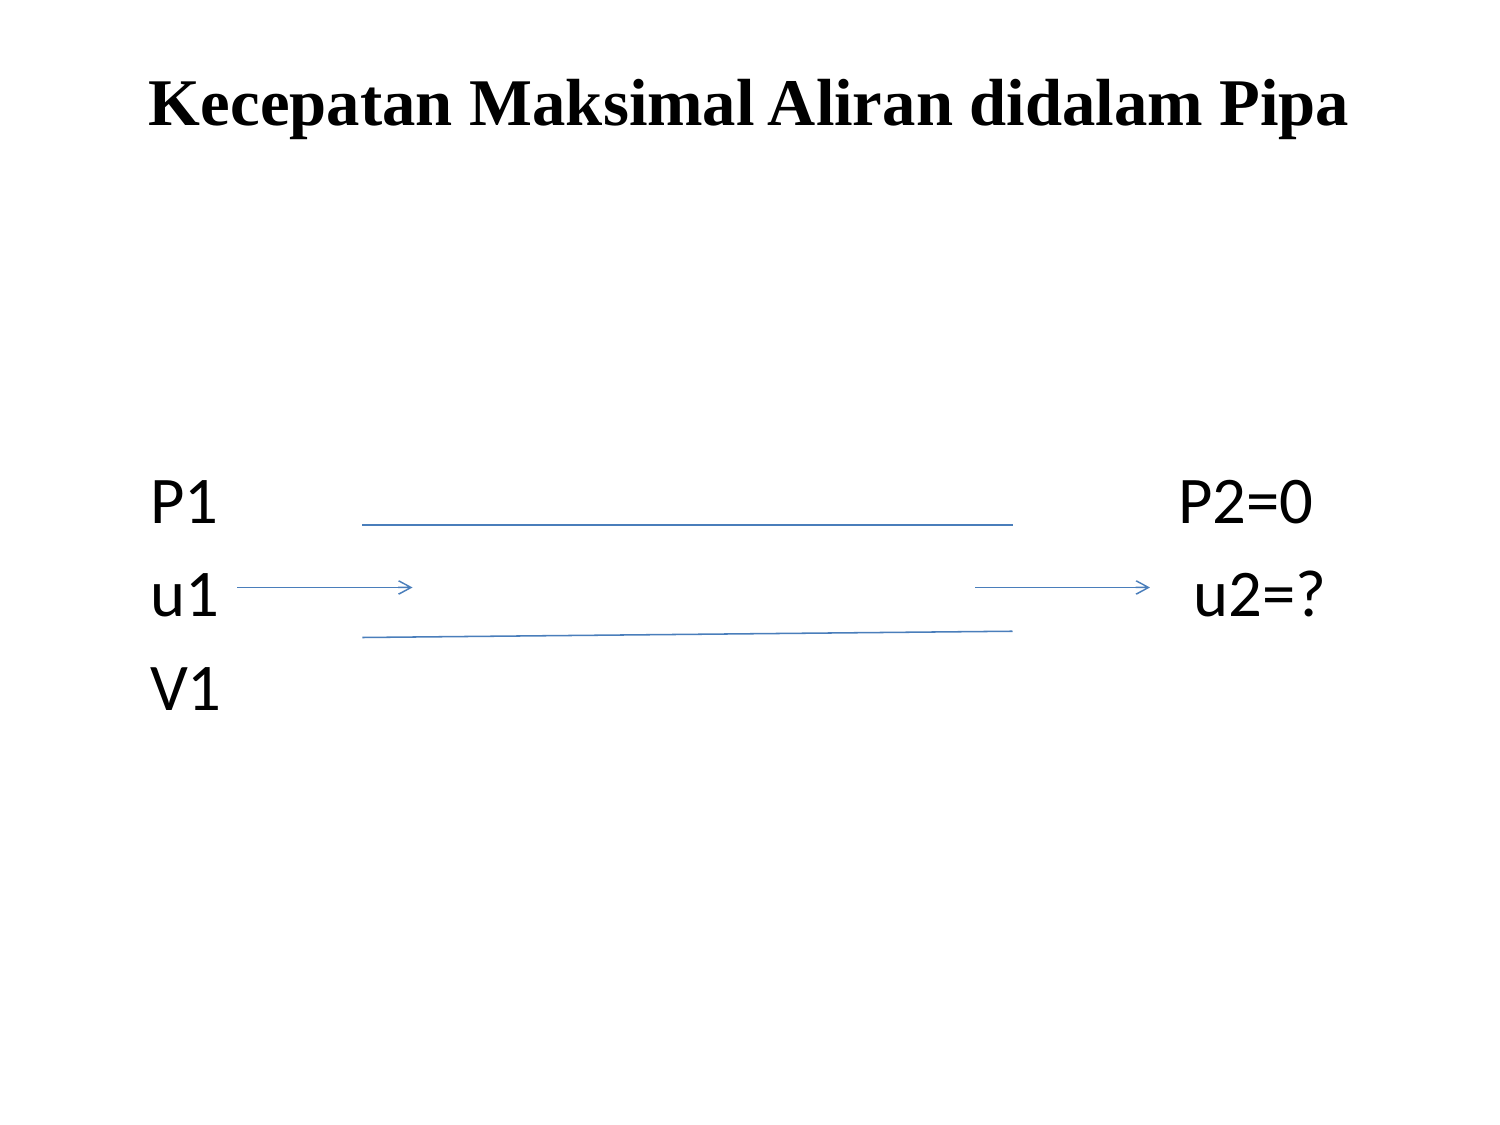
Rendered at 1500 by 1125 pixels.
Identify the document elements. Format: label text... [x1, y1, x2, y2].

list P1 P2=0 u1 u2=? V1 [75, 262, 1425, 1005]
title Kecepatan Maksimal Aliran didalam Pipa [75, 45, 1425, 233]
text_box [362, 630, 1013, 638]
